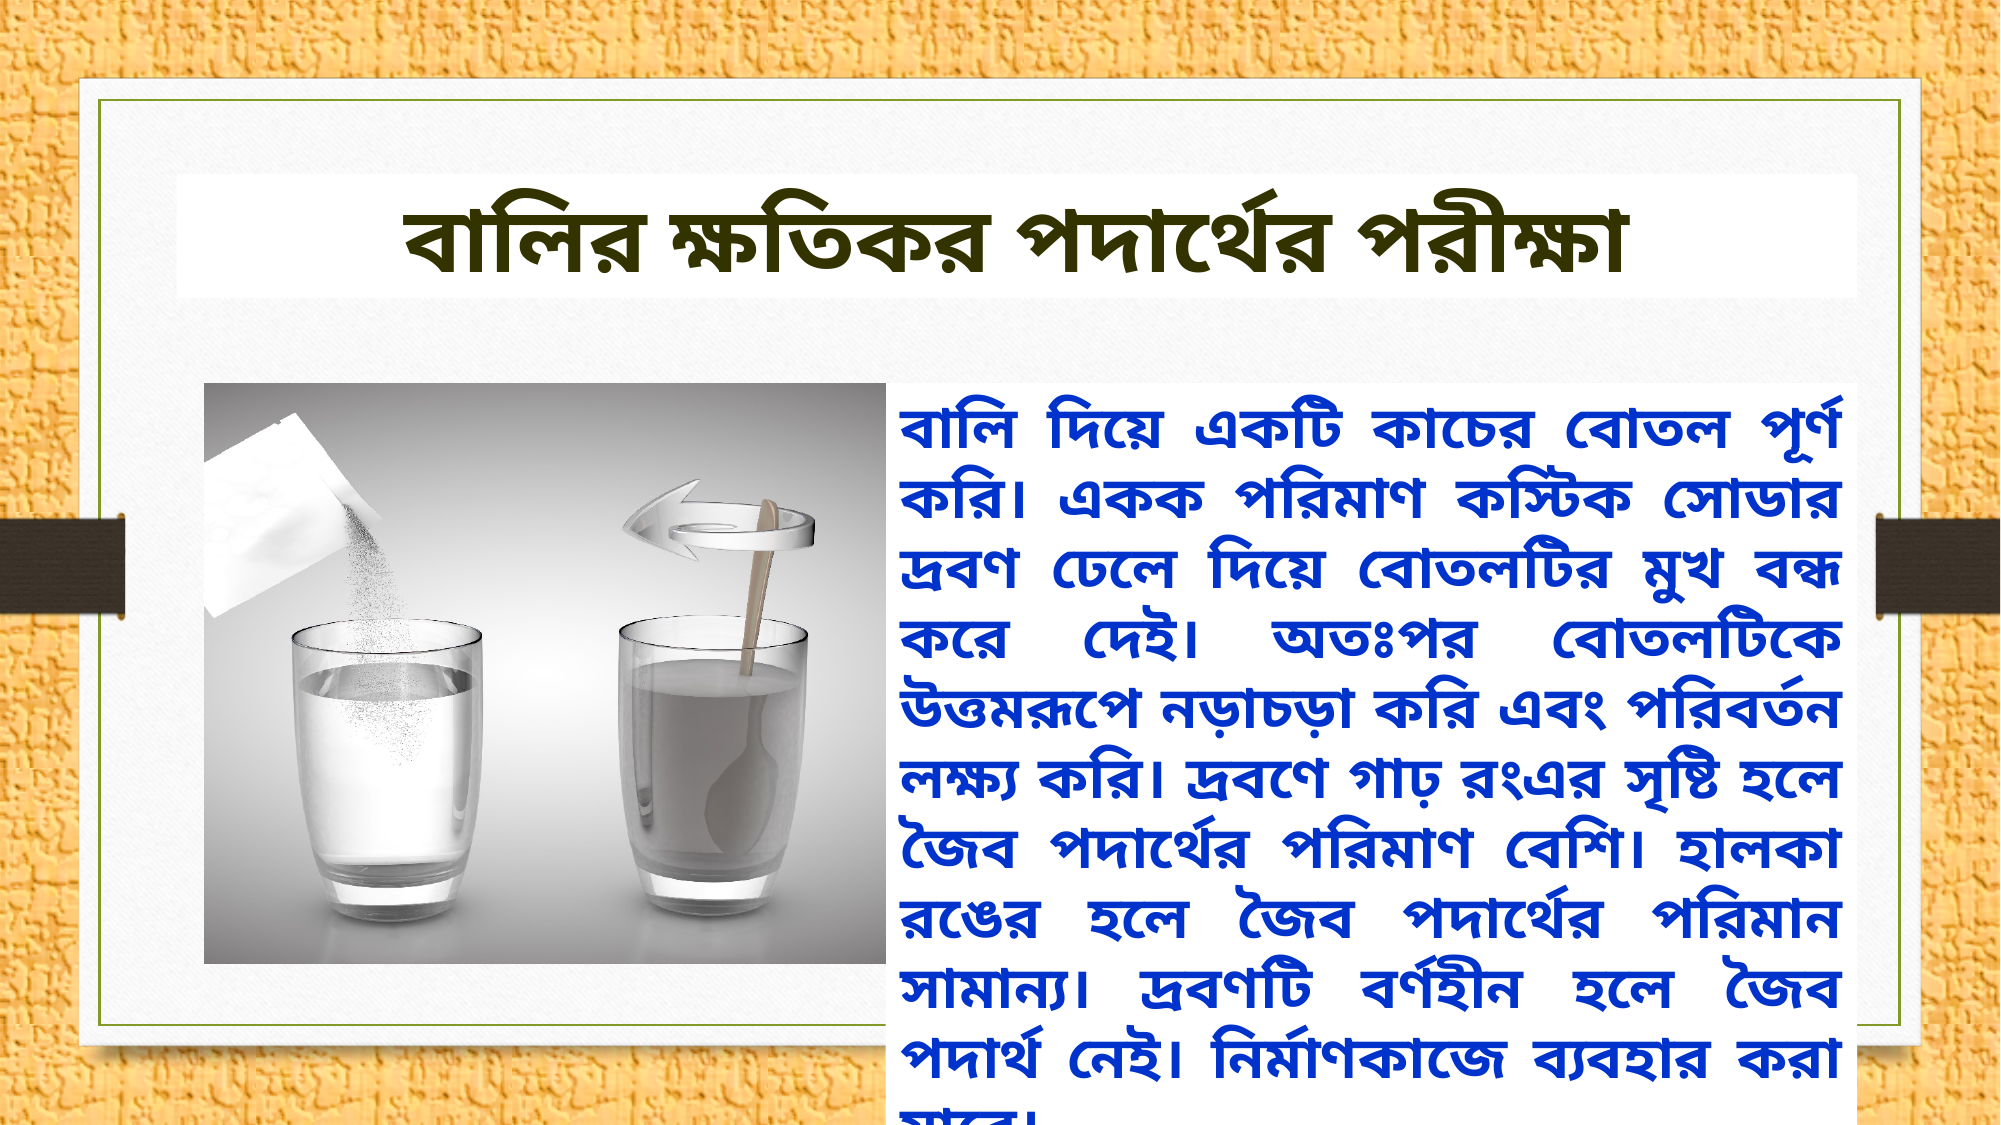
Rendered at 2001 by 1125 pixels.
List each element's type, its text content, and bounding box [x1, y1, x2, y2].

text_box বালির ক্ষতিকর পদার্থের পরীক্ষা [175, 172, 1858, 299]
picture [0, 0, 2001, 1125]
text_box বালি দিয়ে একটি কাচের বোতল পূর্ণ করি। একক পরিমাণ কস্টিক সোডার দ্রবণ ঢেলে দিয়ে বোতলটির মুখ বন্ধ করে দেই। অতঃপর বোতলটিকে উত্তমরূপে নড়াচড়া করি এবং পরিবর্তন লক্ষ্য করি। দ্রবণে গাঢ় রংএর সৃষ্টি হলে জৈব পদার্থের পরিমাণ বেশি। হালকা রঙের হলে জৈব পদার্থের পরিমান সামান্য। দ্রবণটি বর্ণহীন হলে জৈব পদার্থ নেই। নির্মাণকাজে ব্যবহার করা যাবে। [884, 382, 1858, 1125]
